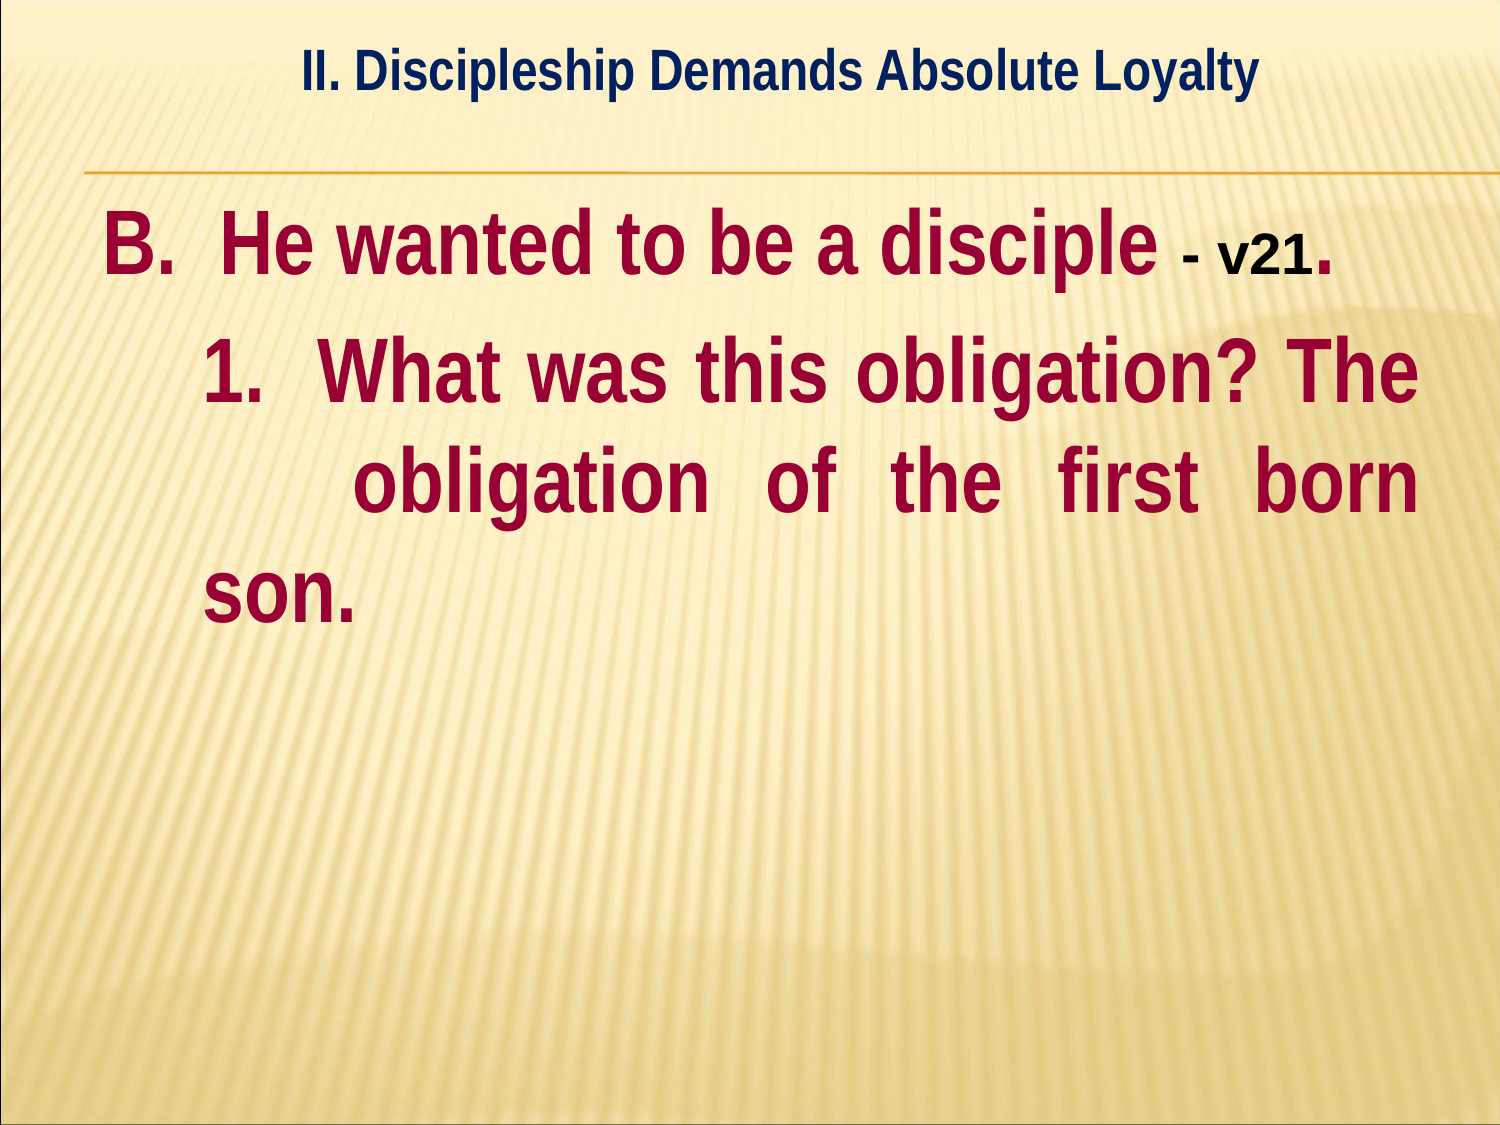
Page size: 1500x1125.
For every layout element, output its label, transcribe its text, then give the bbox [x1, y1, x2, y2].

text_box II. Discipleship Demands Absolute Loyalty [137, 24, 1425, 110]
list B. He wanted to be a disciple - v21. 1. What was this obligation? The obligation of the first born son. [87, 174, 1438, 1050]
picture [0, 0, 1500, 1125]
